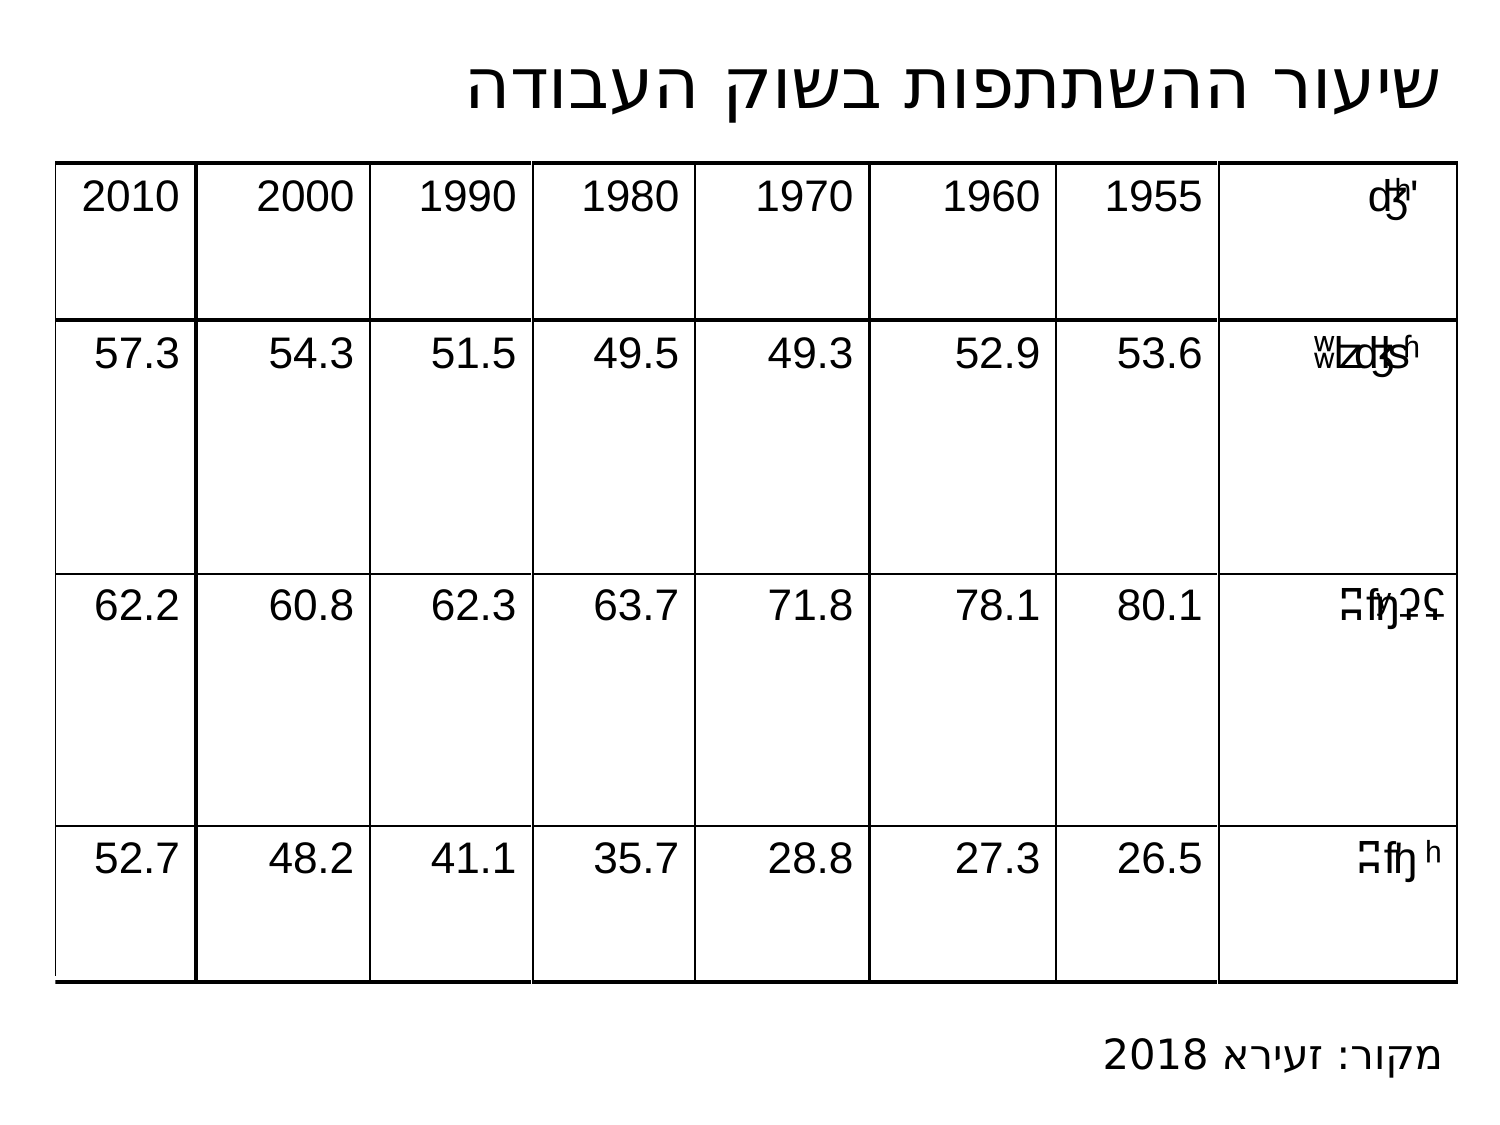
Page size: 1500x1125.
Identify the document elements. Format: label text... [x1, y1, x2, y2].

title מקור: זעירא 2018 [164, 1014, 1459, 1099]
picture [55, 160, 1459, 1014]
text_box שיעור ההשתתפות בשוק העבודה [113, 0, 1459, 160]
